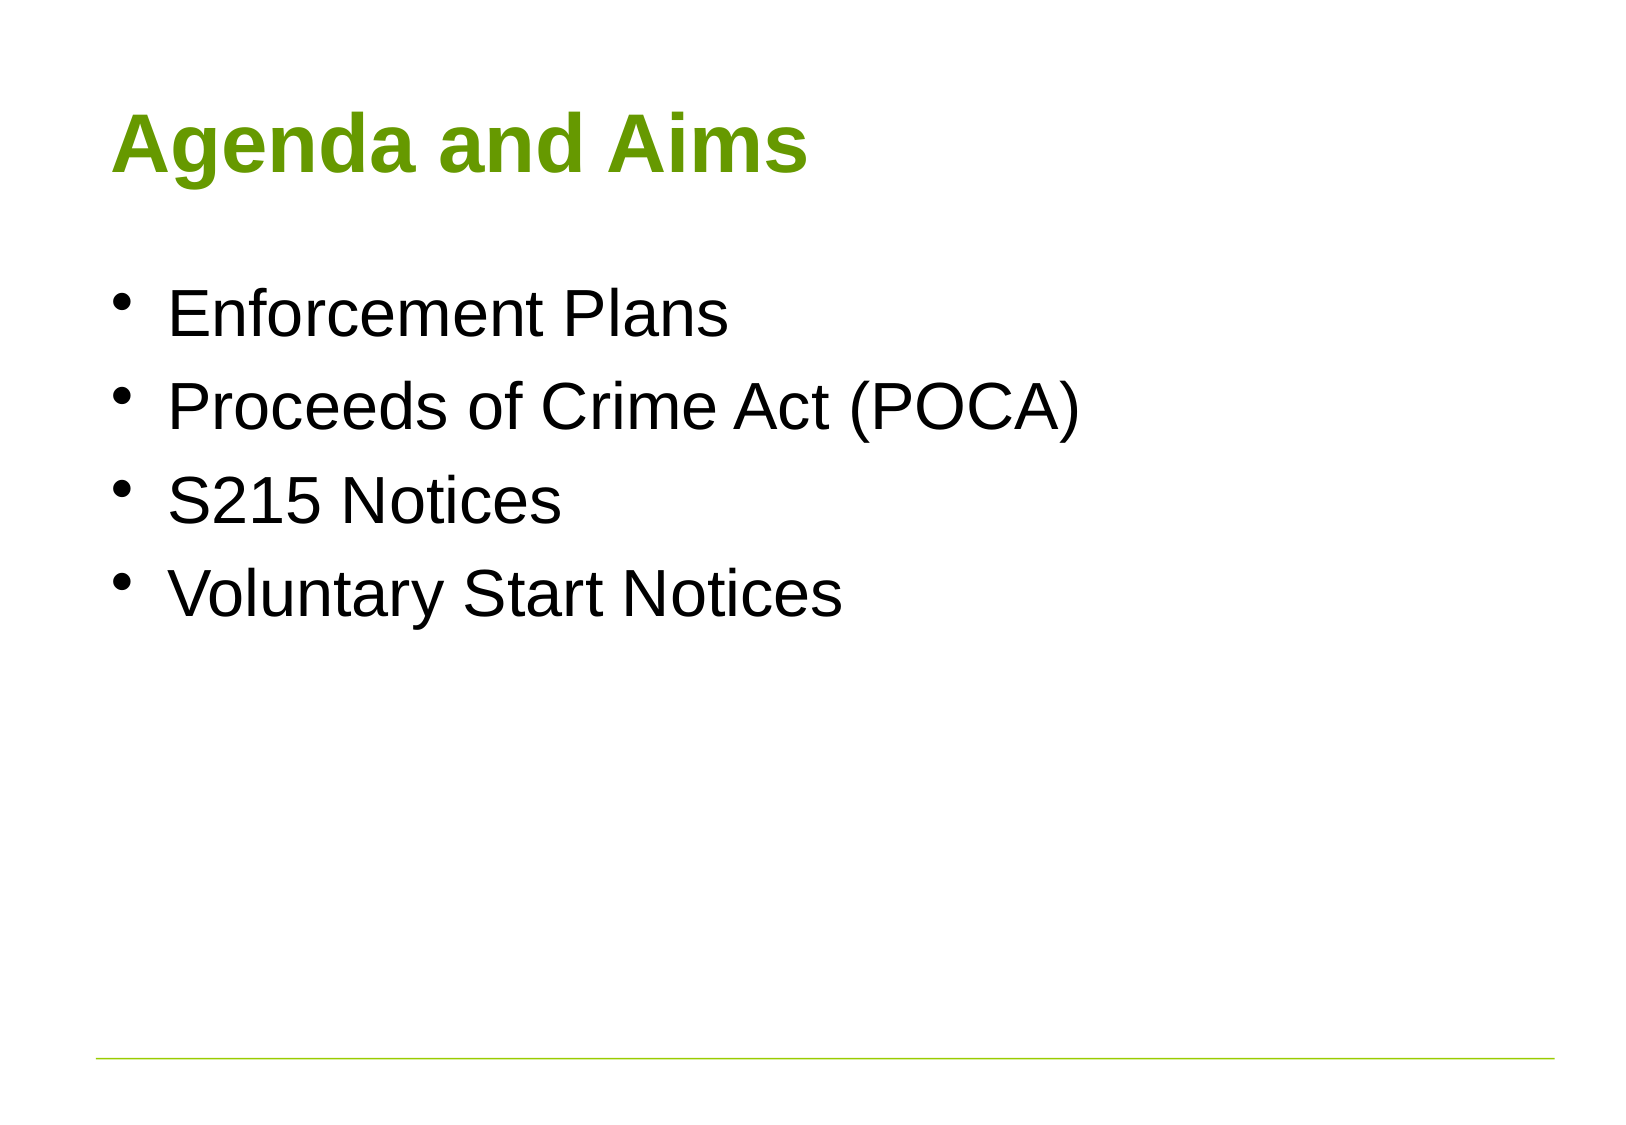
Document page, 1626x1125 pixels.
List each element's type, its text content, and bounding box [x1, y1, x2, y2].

title Agenda and Aims [95, 45, 1559, 233]
list Enforcement Plans Proceeds of Crime Act (POCA) S215 Notices Voluntary Start Notices [95, 262, 1559, 1005]
